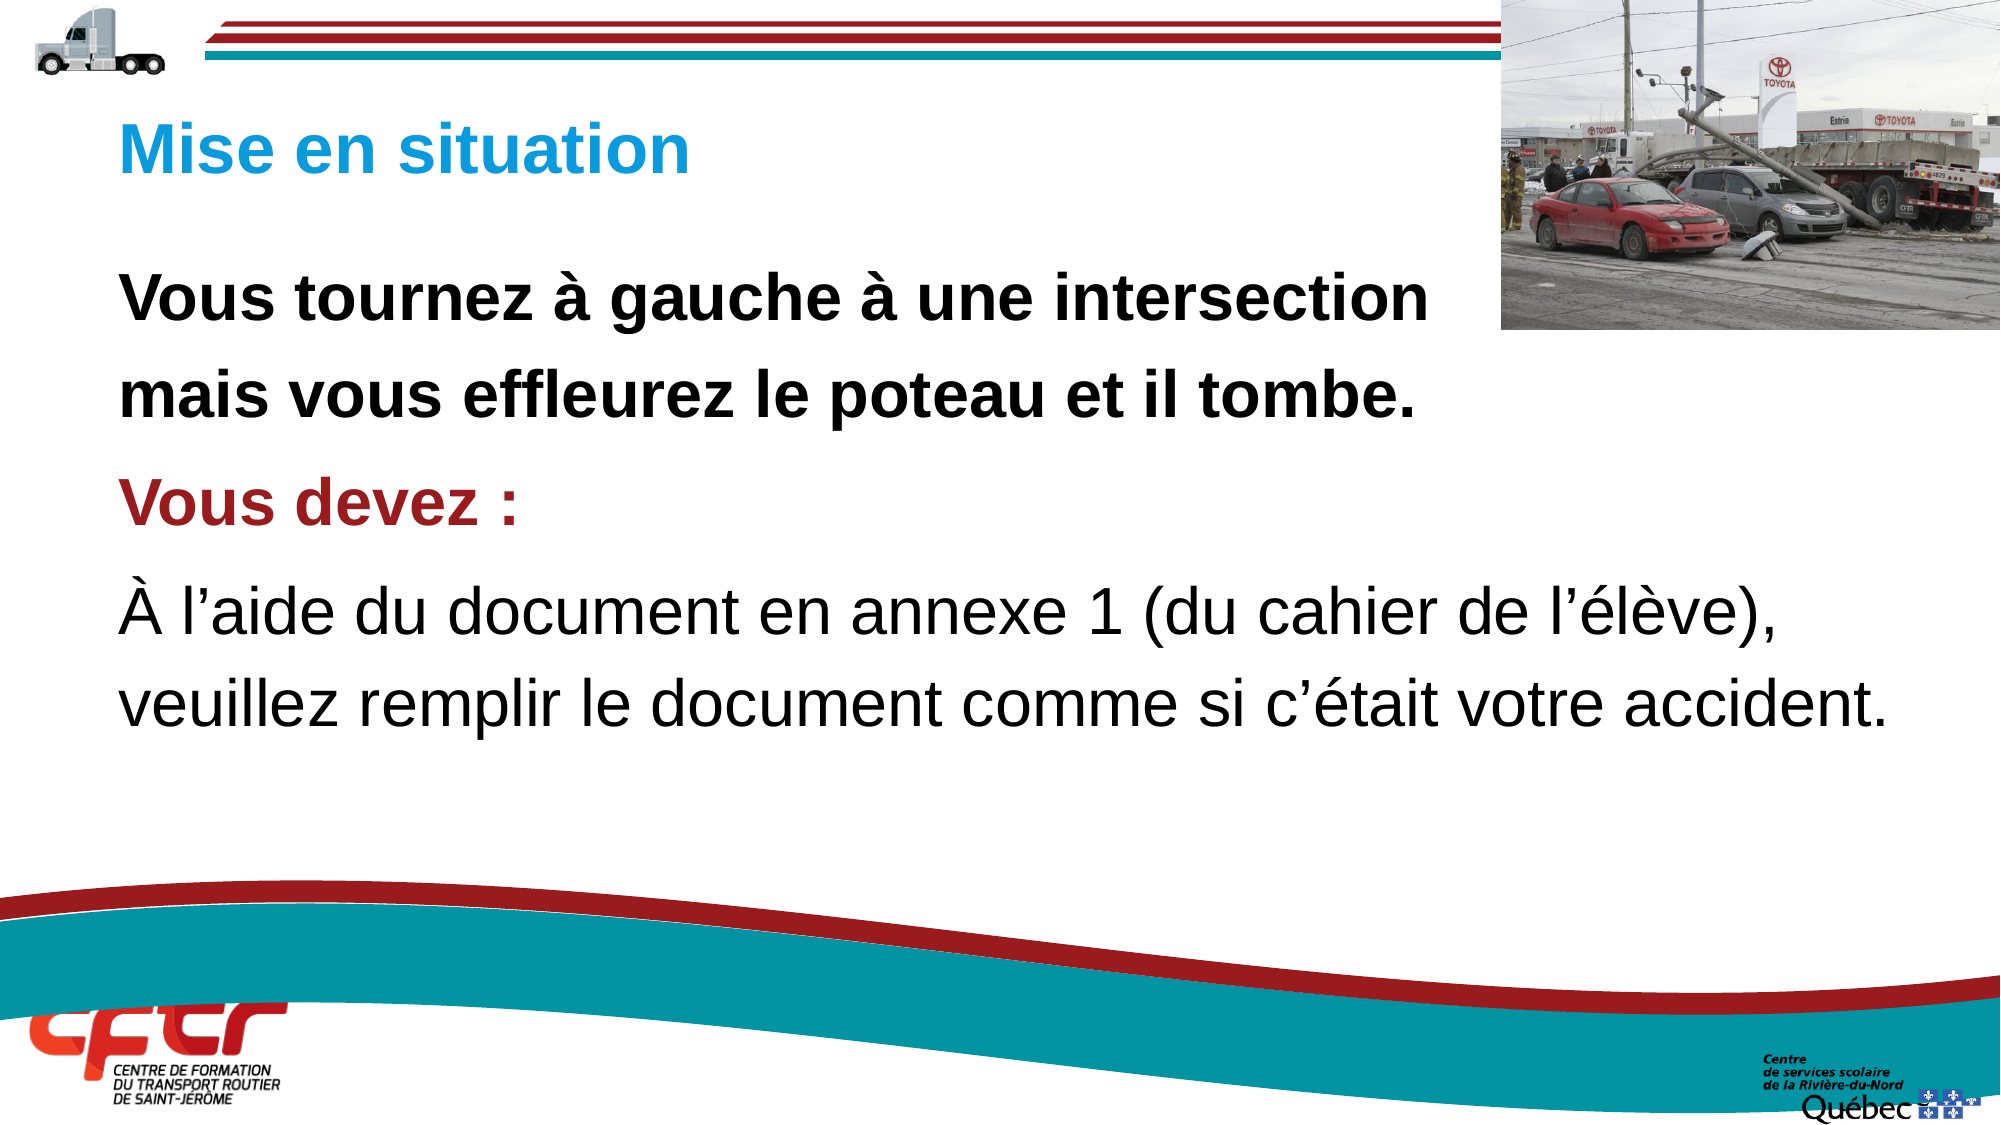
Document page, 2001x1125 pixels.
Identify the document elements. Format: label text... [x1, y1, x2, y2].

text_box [0, 864, 2000, 1125]
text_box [204, 21, 1496, 60]
picture [1501, 0, 2000, 330]
picture [31, 3, 168, 78]
text_box Mise en situation [103, 94, 1496, 195]
text_box Vous tournez à gauche à une intersection mais vous effleurez le poteau et il tombe. Vous devez : À l’aide du document en annexe 1 (du cahier de l’élève), veuillez remplir le document comme si c’était votre accident. [103, 246, 2000, 856]
picture [1744, 1035, 1983, 1125]
